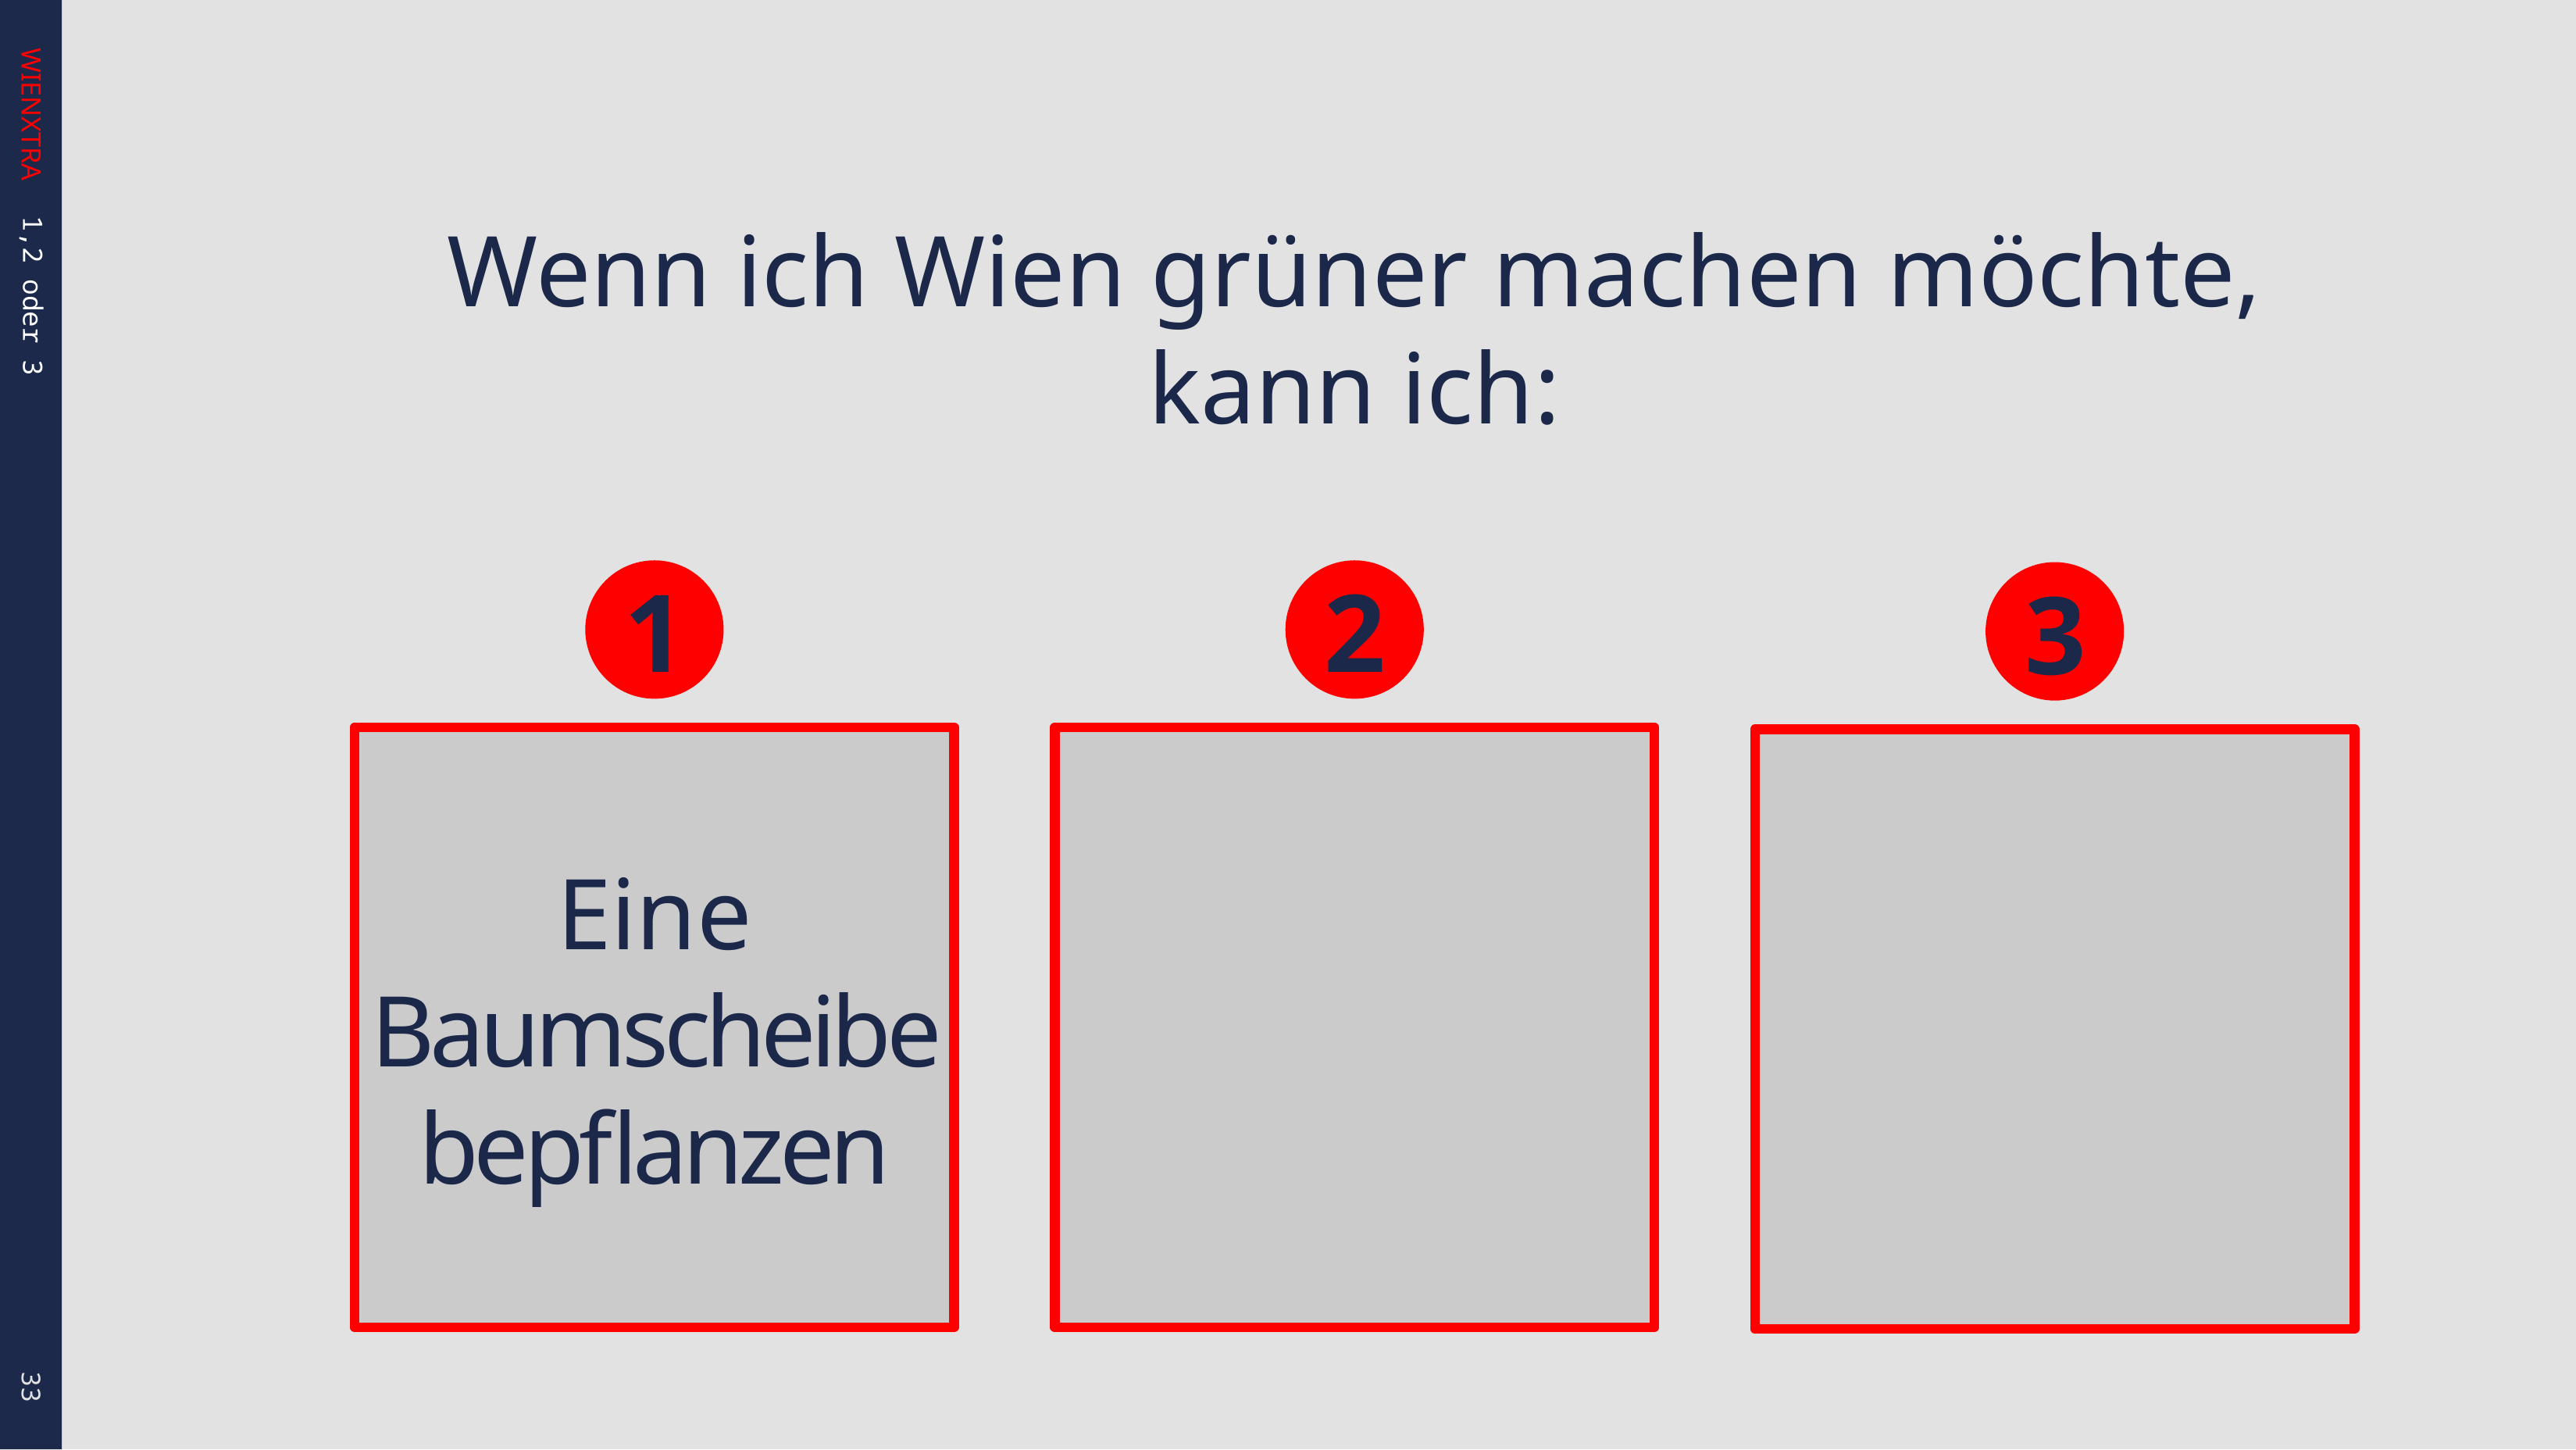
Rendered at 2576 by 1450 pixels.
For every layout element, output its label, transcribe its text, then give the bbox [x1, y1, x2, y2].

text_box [354, 558, 2355, 1330]
footer 1,2 oder 3 [15, 204, 48, 1074]
list Wenn ich Wien grüner machen möchte, kann ich: [365, 203, 2344, 308]
